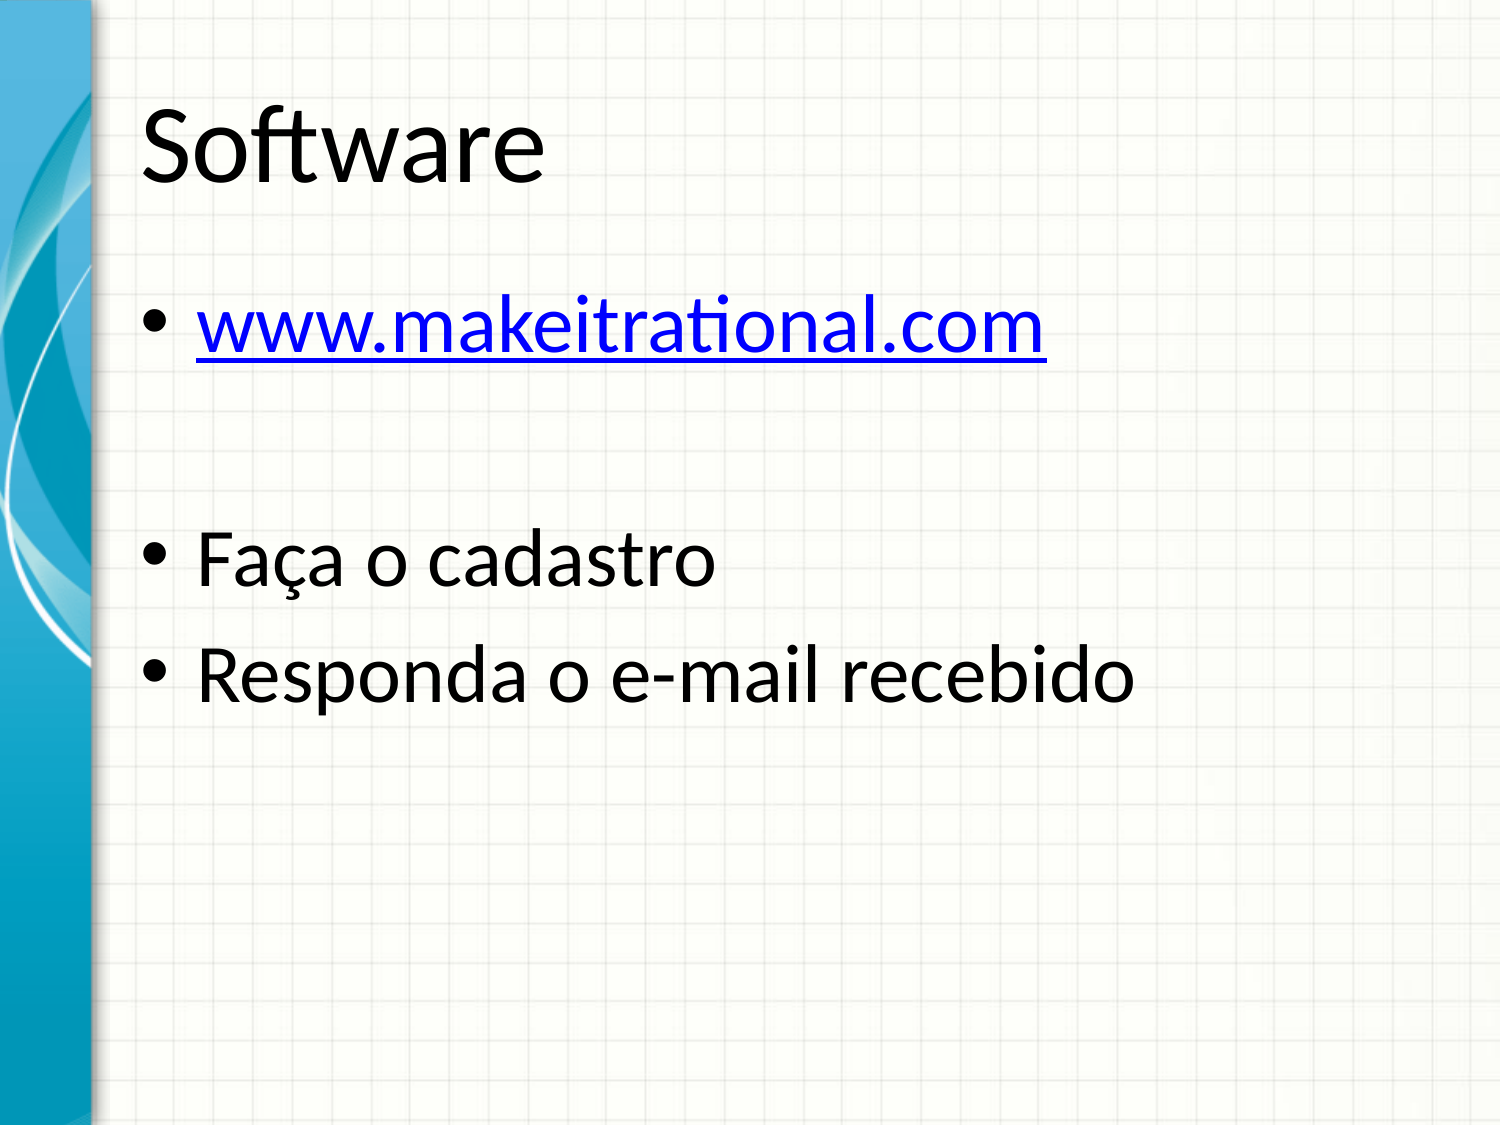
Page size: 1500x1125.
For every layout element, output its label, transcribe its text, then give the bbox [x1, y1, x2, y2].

title Software [125, 44, 1450, 232]
list www.makeitrational.com Faça o cadastro Responda o e-mail recebido [125, 261, 1450, 967]
picture [0, 0, 1500, 1125]
